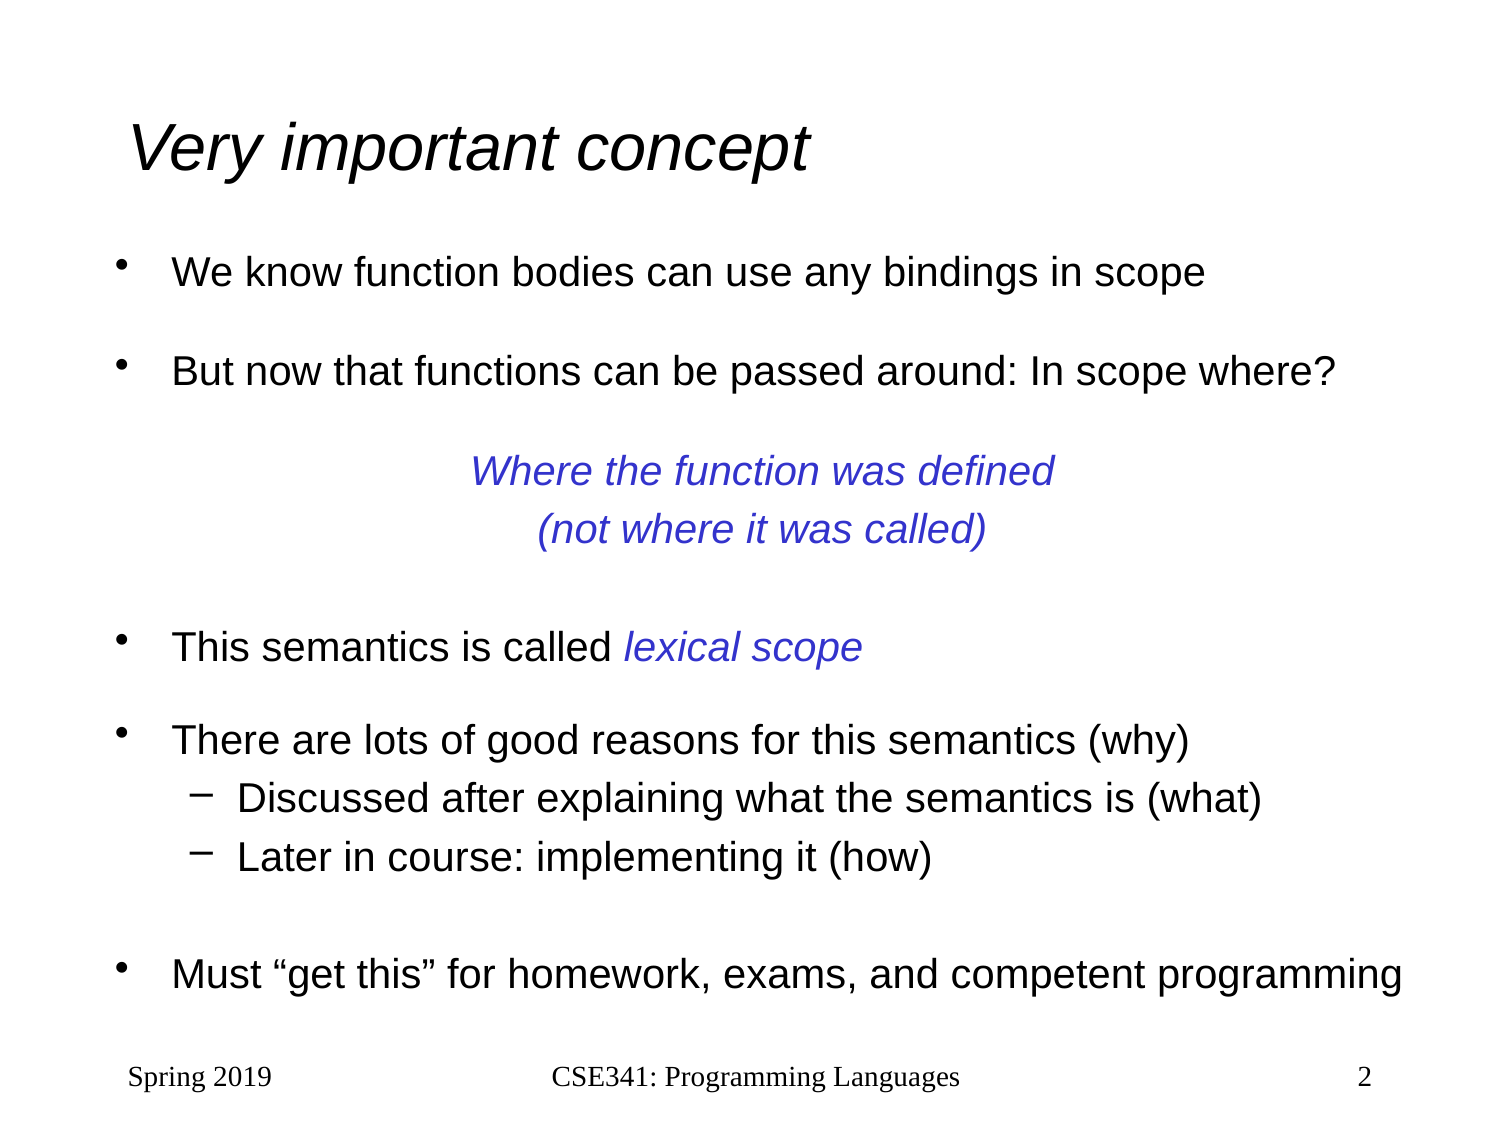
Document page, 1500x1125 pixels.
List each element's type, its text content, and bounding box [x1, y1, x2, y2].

slide_number Spring 2019 [112, 1049, 426, 1125]
list We know function bodies can use any bindings in scope But now that functions can be passed around: In scope where? Where the function was defined (not where it was called) This semantics is called lexical scope There are lots of good reasons for this semantics (why) Discussed after explaining what the semantics is (what) Later in course: implementing it (how) Must “get this” for homework, exams, and competent programming [99, 237, 1426, 976]
slide_number 2 [1074, 1049, 1388, 1125]
footer CSE341: Programming Languages [474, 1049, 1038, 1125]
title Very important concept [112, 49, 1388, 237]
